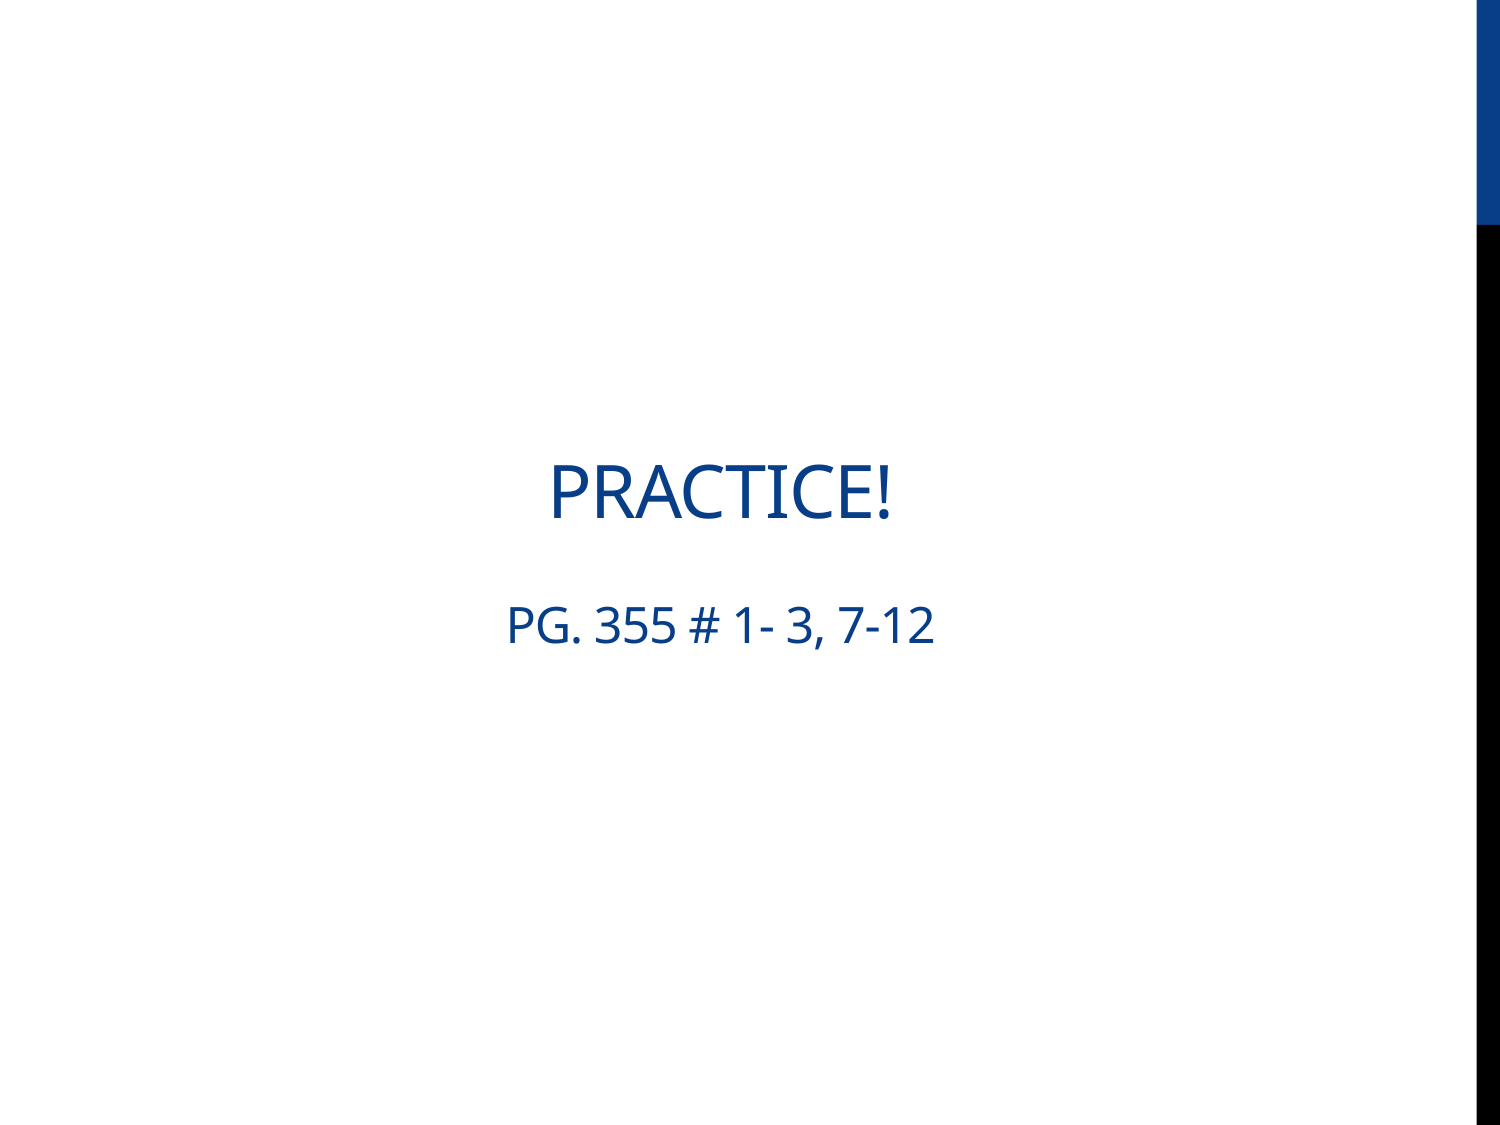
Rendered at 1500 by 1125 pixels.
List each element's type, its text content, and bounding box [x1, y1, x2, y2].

title Practice! Pg. 355 # 1- 3, 7-12 [245, 436, 1196, 662]
